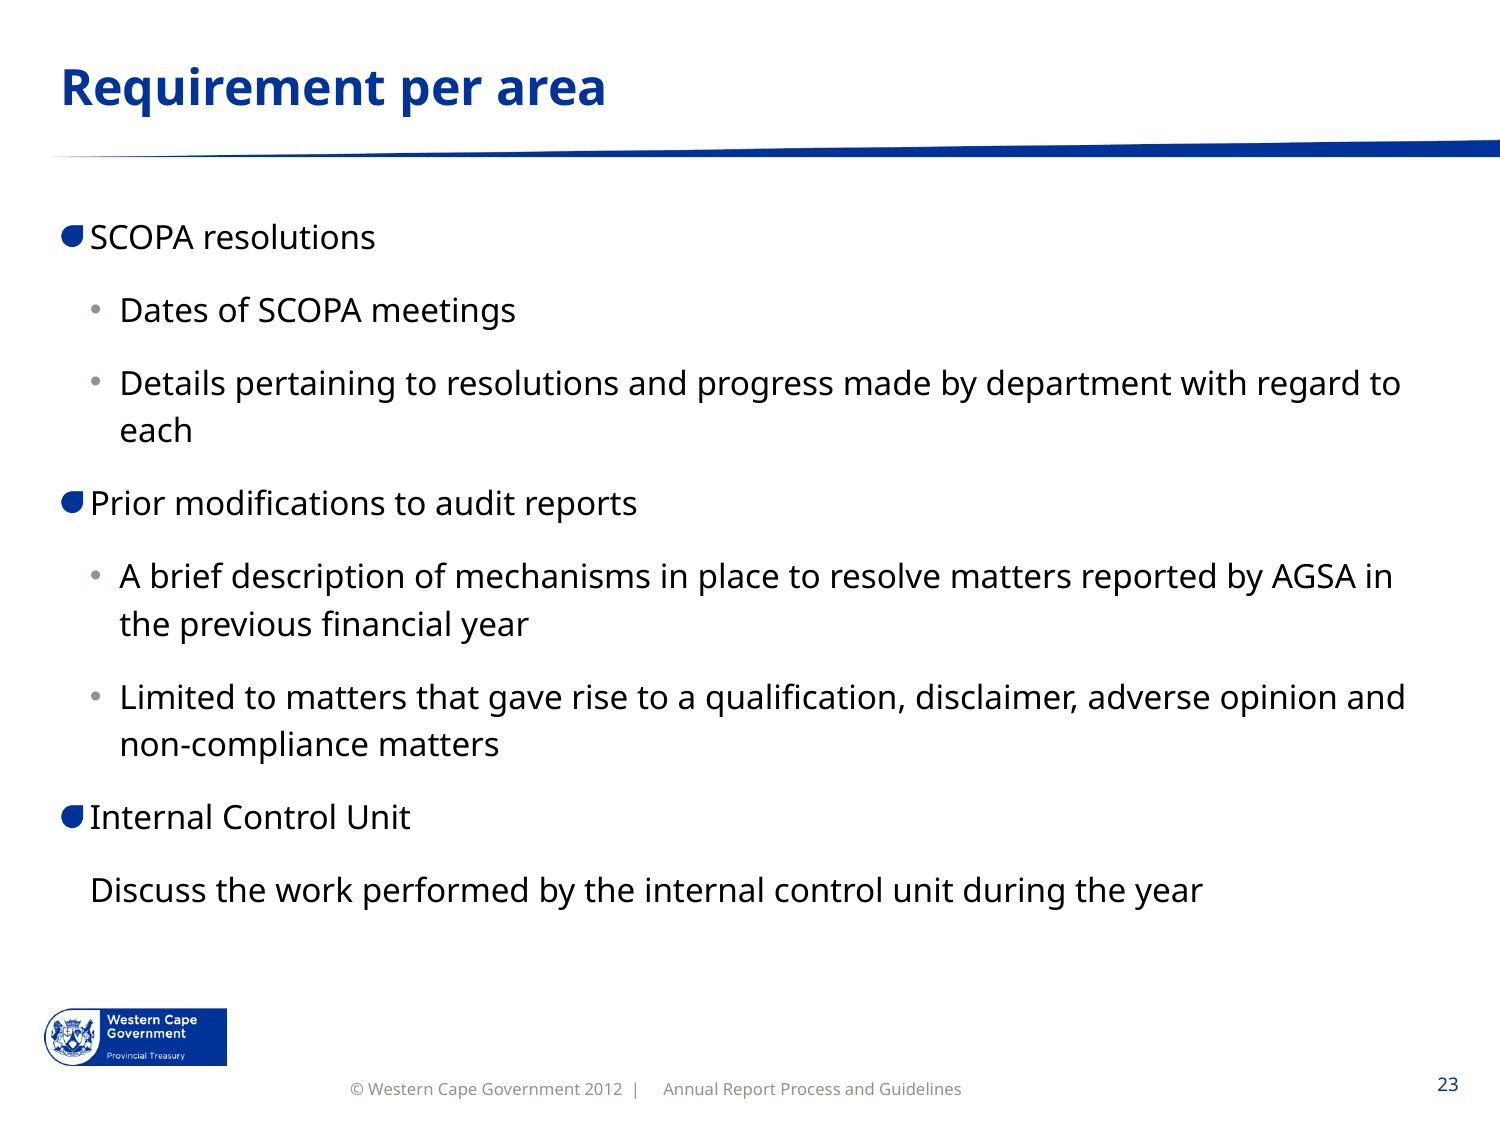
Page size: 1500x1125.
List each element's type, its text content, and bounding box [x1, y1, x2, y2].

picture [60, 224, 84, 248]
picture [60, 804, 84, 829]
picture [60, 490, 84, 514]
title Requirement per area [48, 29, 1459, 142]
picture [0, 121, 1500, 184]
slide_number 23 [1374, 1061, 1459, 1099]
picture [44, 1008, 227, 1066]
footer Annual Report Process and Guidelines [663, 1061, 1343, 1099]
list SCOPA resolutions Dates of SCOPA meetings Details pertaining to resolutions and progress made by department with regard to each Prior modifications to audit reports A brief description of mechanisms in place to resolve matters reported by AGSA in the previous financial year Limited to matters that gave rise to a qualification, disclaimer, adverse opinion and non-compliance matters Internal Control Unit Discuss the work performed by the internal control unit during the year [48, 196, 1459, 1000]
